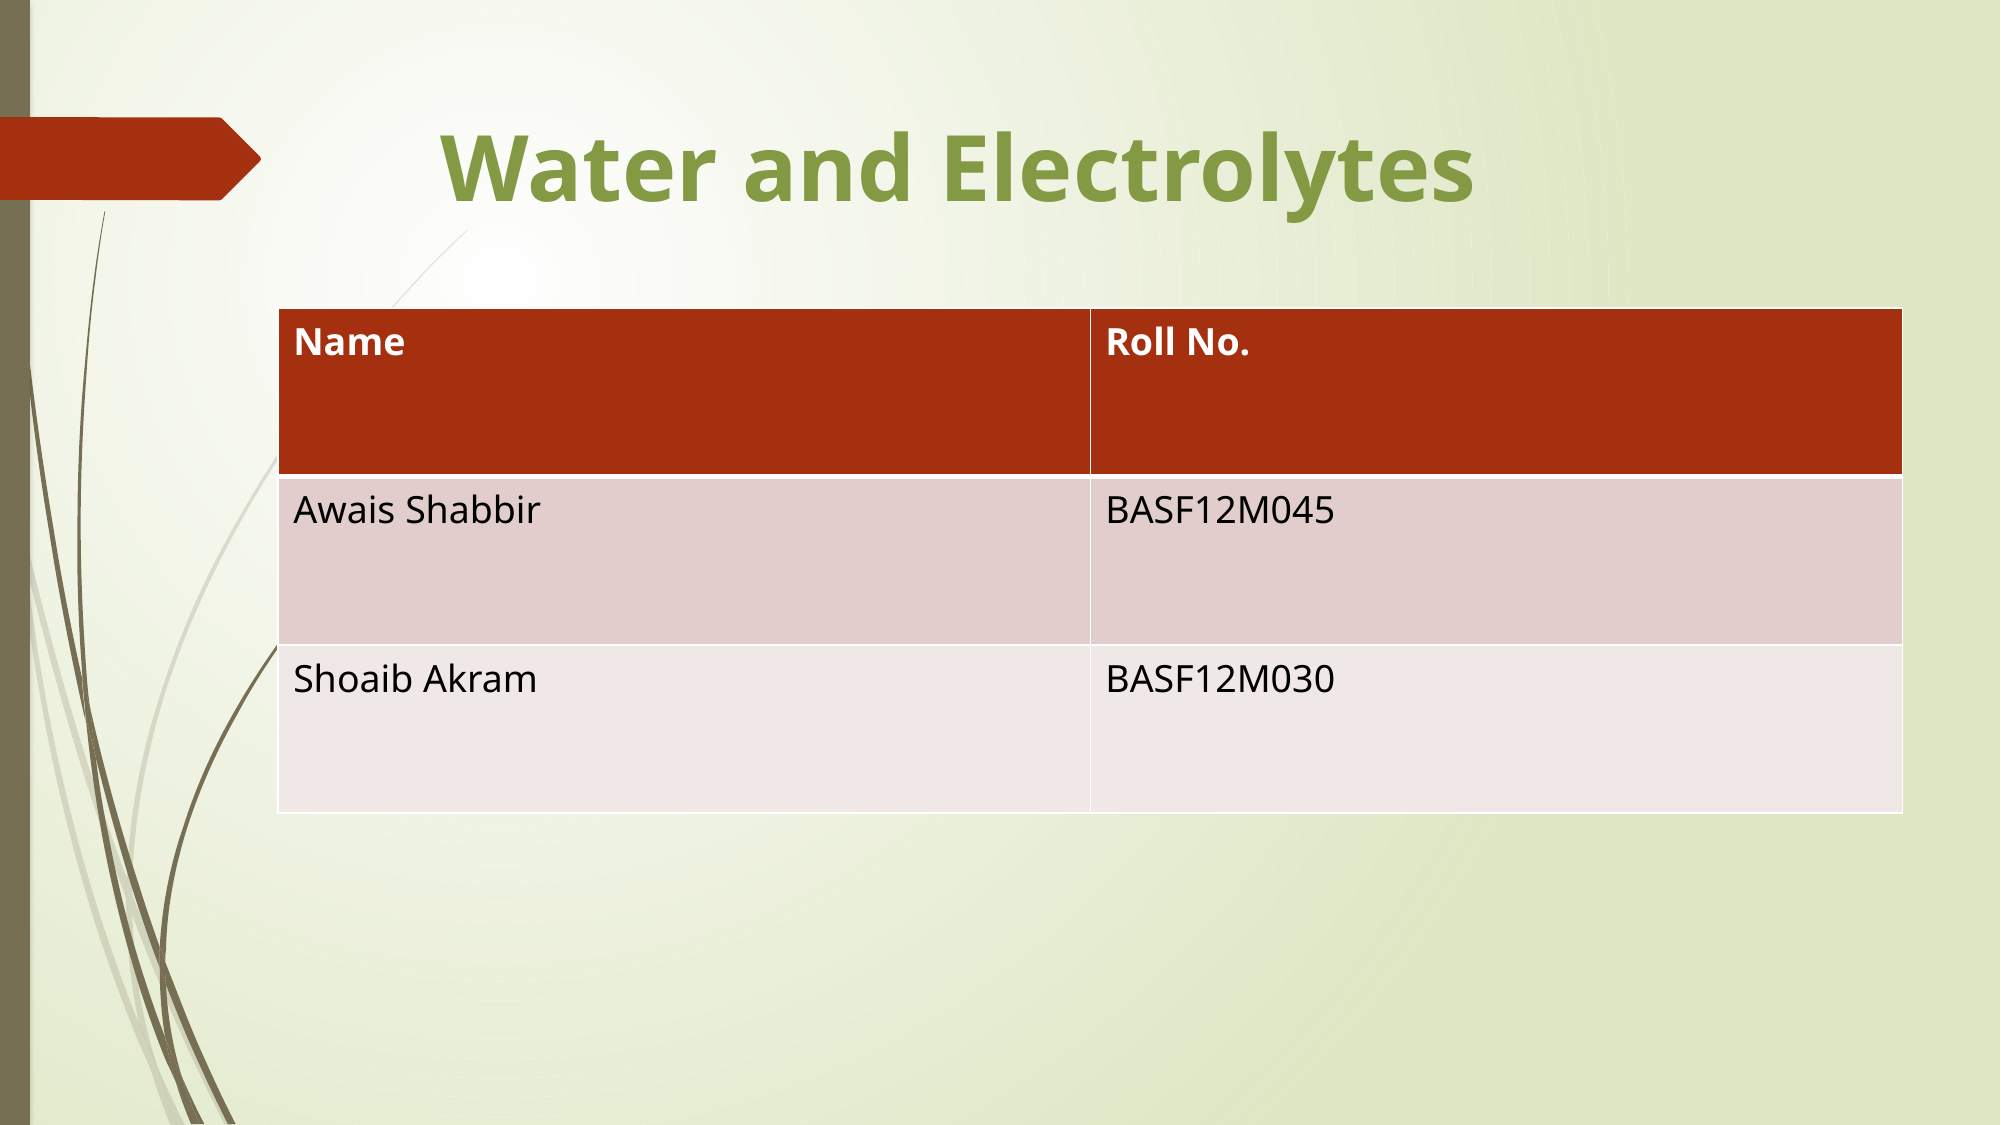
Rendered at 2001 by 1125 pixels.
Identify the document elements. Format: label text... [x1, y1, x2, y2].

table_header Name [279, 309, 1090, 474]
table_cell Awais Shabbir [279, 479, 1090, 644]
table_cell BASF12M030 [1091, 646, 1902, 812]
table_cell BASF12M045 [1091, 479, 1902, 644]
table_header Roll No. [1091, 309, 1902, 474]
title Water and Electrolytes [425, 102, 1888, 307]
table_cell Shoaib Akram [279, 646, 1090, 812]
